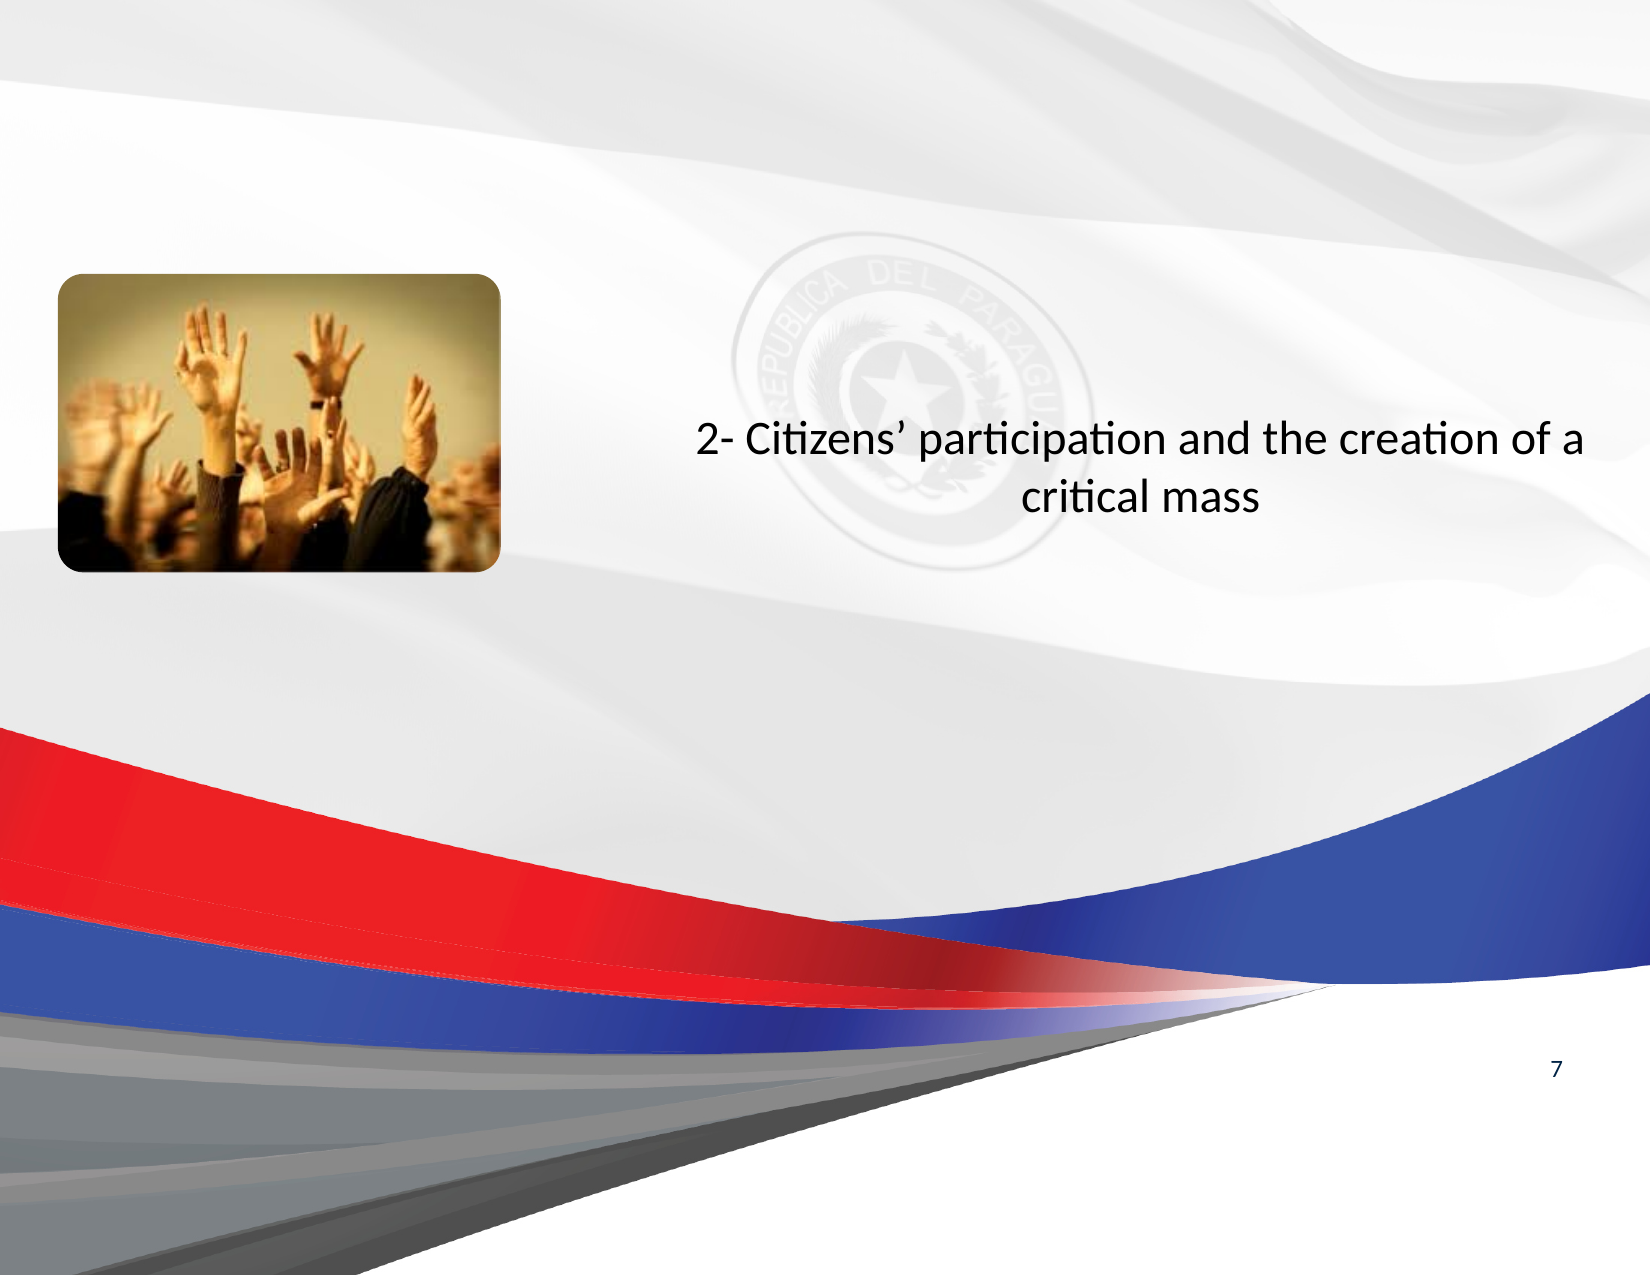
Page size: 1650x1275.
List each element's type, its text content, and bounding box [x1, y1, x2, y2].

text_box 2- Citizens’ participation and the creation of a critical mass [663, 399, 1619, 530]
picture [0, 0, 1650, 1275]
slide_number 7 [1550, 1033, 1650, 1083]
